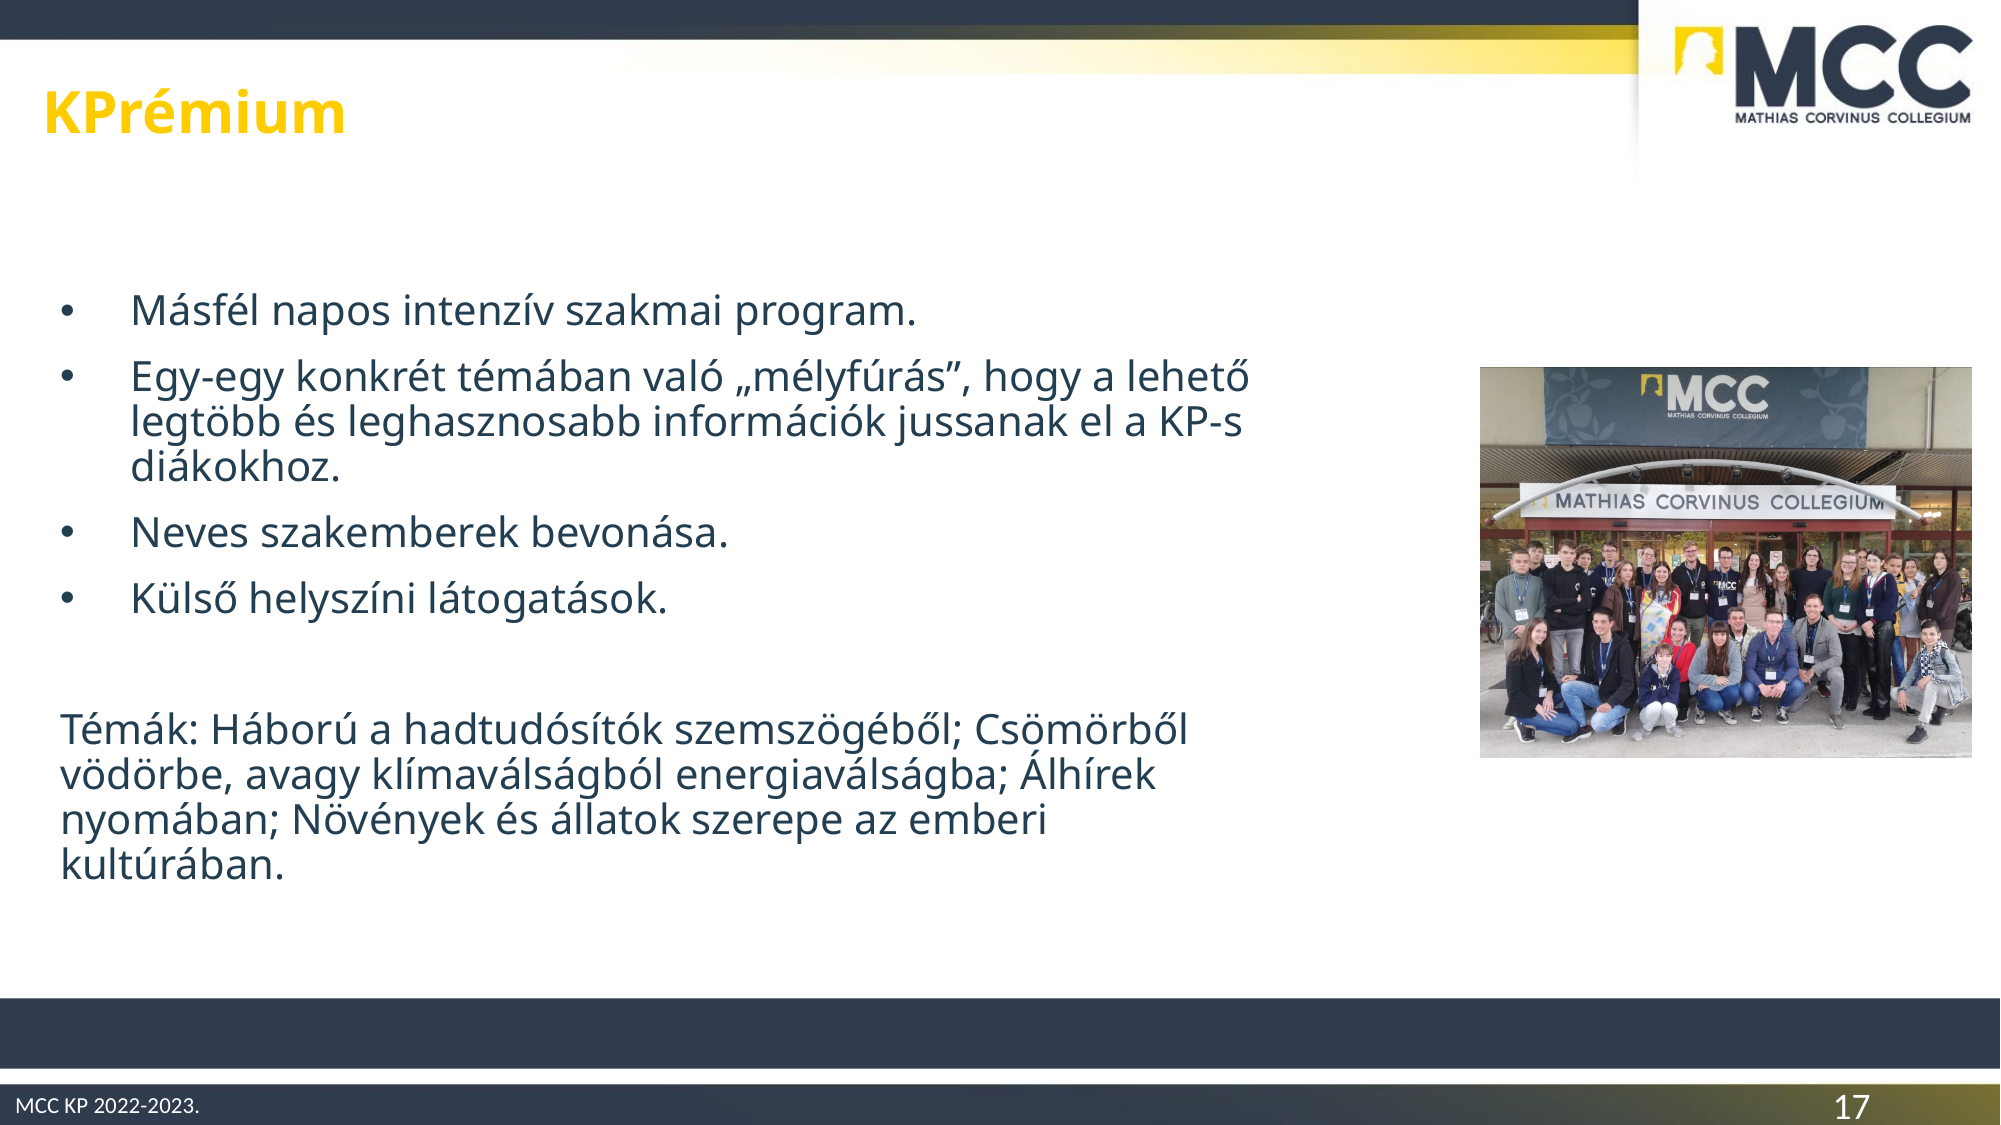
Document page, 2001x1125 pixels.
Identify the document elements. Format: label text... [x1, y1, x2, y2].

title KPrémium [27, 0, 1753, 154]
picture [0, 1069, 2000, 1125]
text_box Másfél napos intenzív szakmai program. Egy-egy konkrét témában való „mélyfúrás”, hogy a lehető legtöbb és leghasznosabb információk jussanak el a KP-s diákokhoz. Neves szakemberek bevonása. Külső helyszíni látogatások. Témák: Háború a hadtudósítók szemszögéből; Csömörből vödörbe, avagy klímaválságból energiaválságba; Álhírek nyomában; Növények és állatok szerepe az emberi kultúrában. [40, 282, 1267, 897]
picture [0, 0, 2000, 998]
